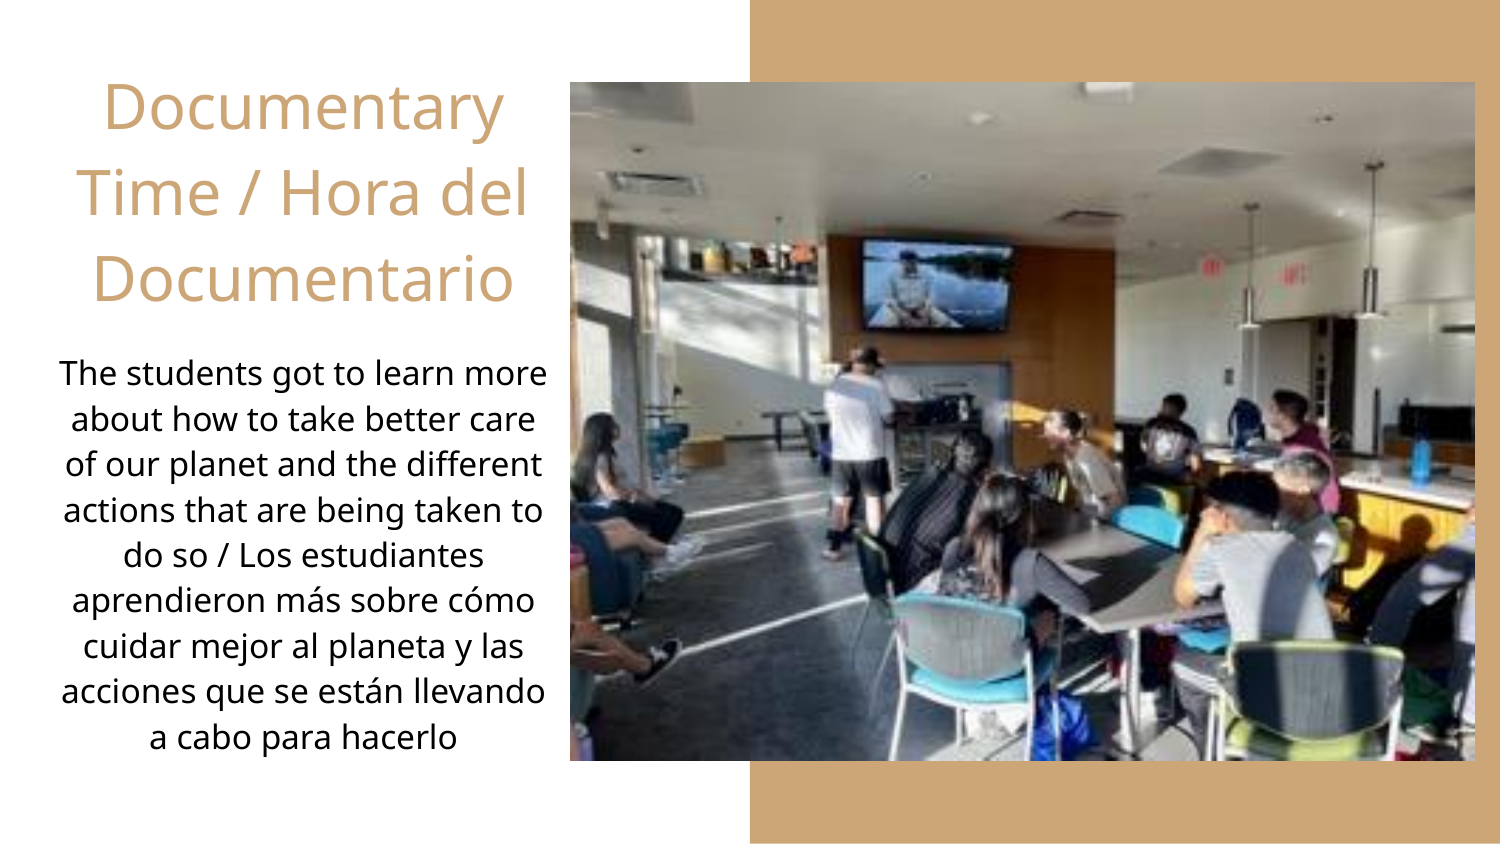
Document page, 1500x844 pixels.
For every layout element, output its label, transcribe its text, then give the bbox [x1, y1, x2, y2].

picture [569, 82, 1475, 762]
subtitle The students got to learn more about how to take better care of our planet and the different actions that are being taken to do so / Los estudiantes aprendieron más sobre cómo cuidar mejor al planeta y las acciones que se están llevando a cabo para hacerlo [43, 334, 564, 796]
title Documentary Time / Hora del Documentario [43, 41, 564, 334]
